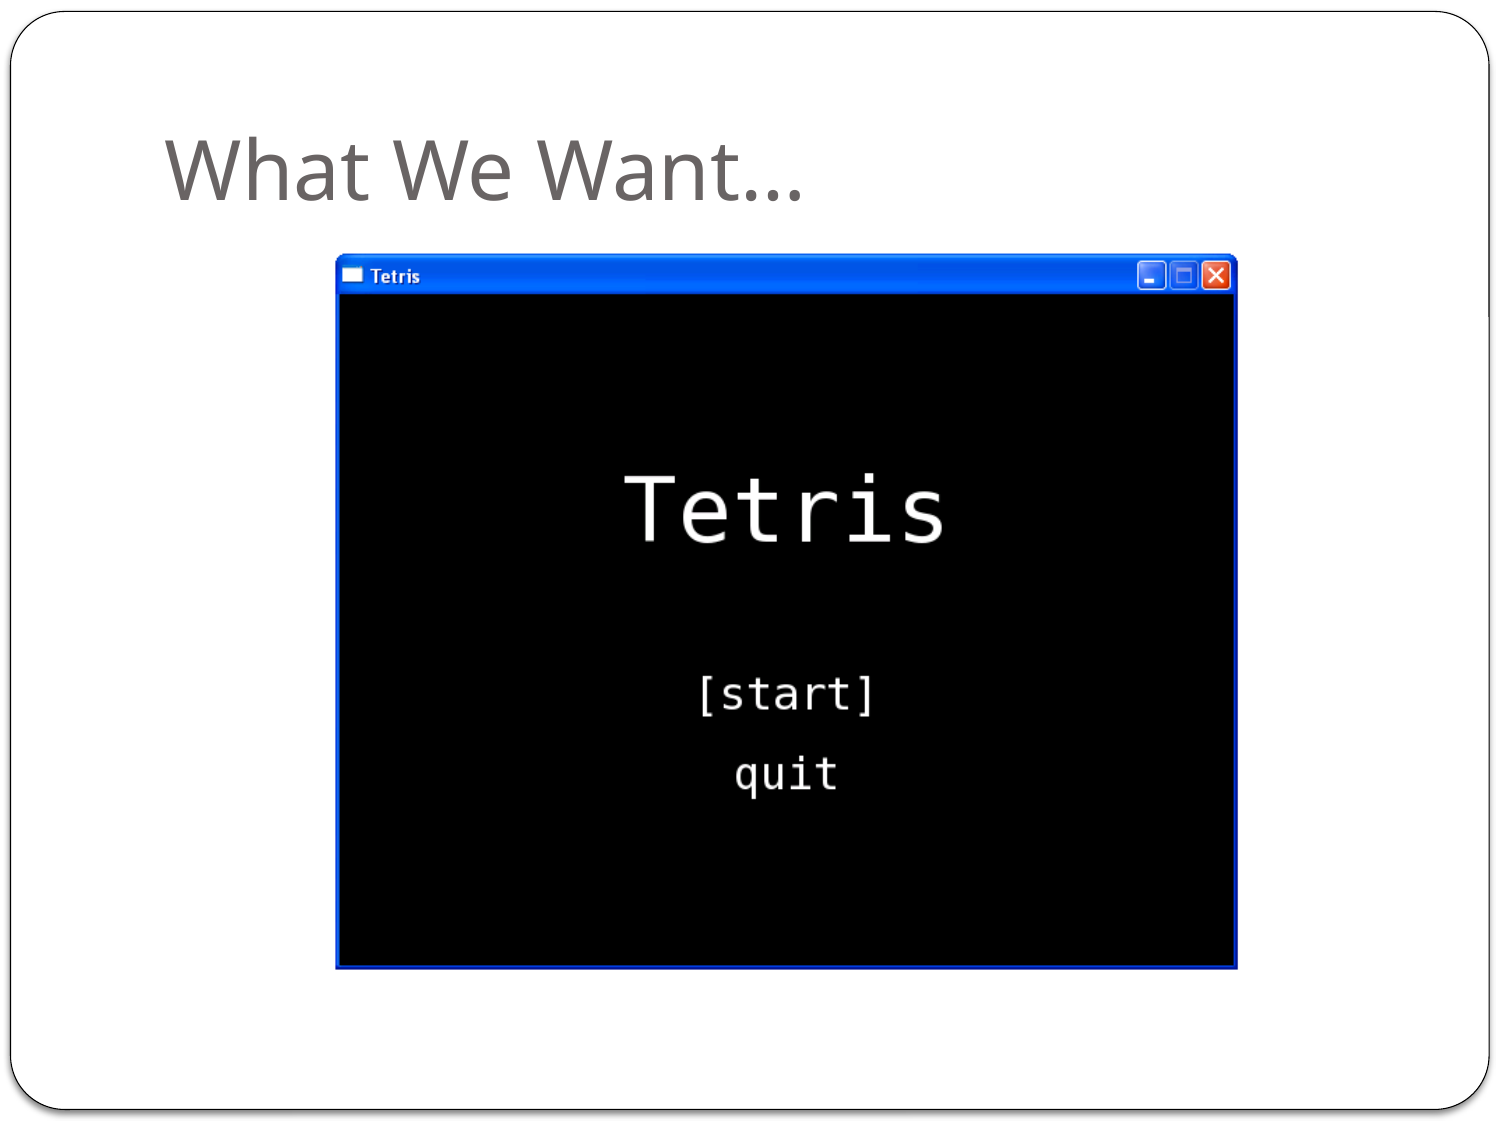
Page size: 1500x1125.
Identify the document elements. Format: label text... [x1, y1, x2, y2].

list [322, 237, 1253, 988]
title What We Want… [150, 45, 1425, 233]
